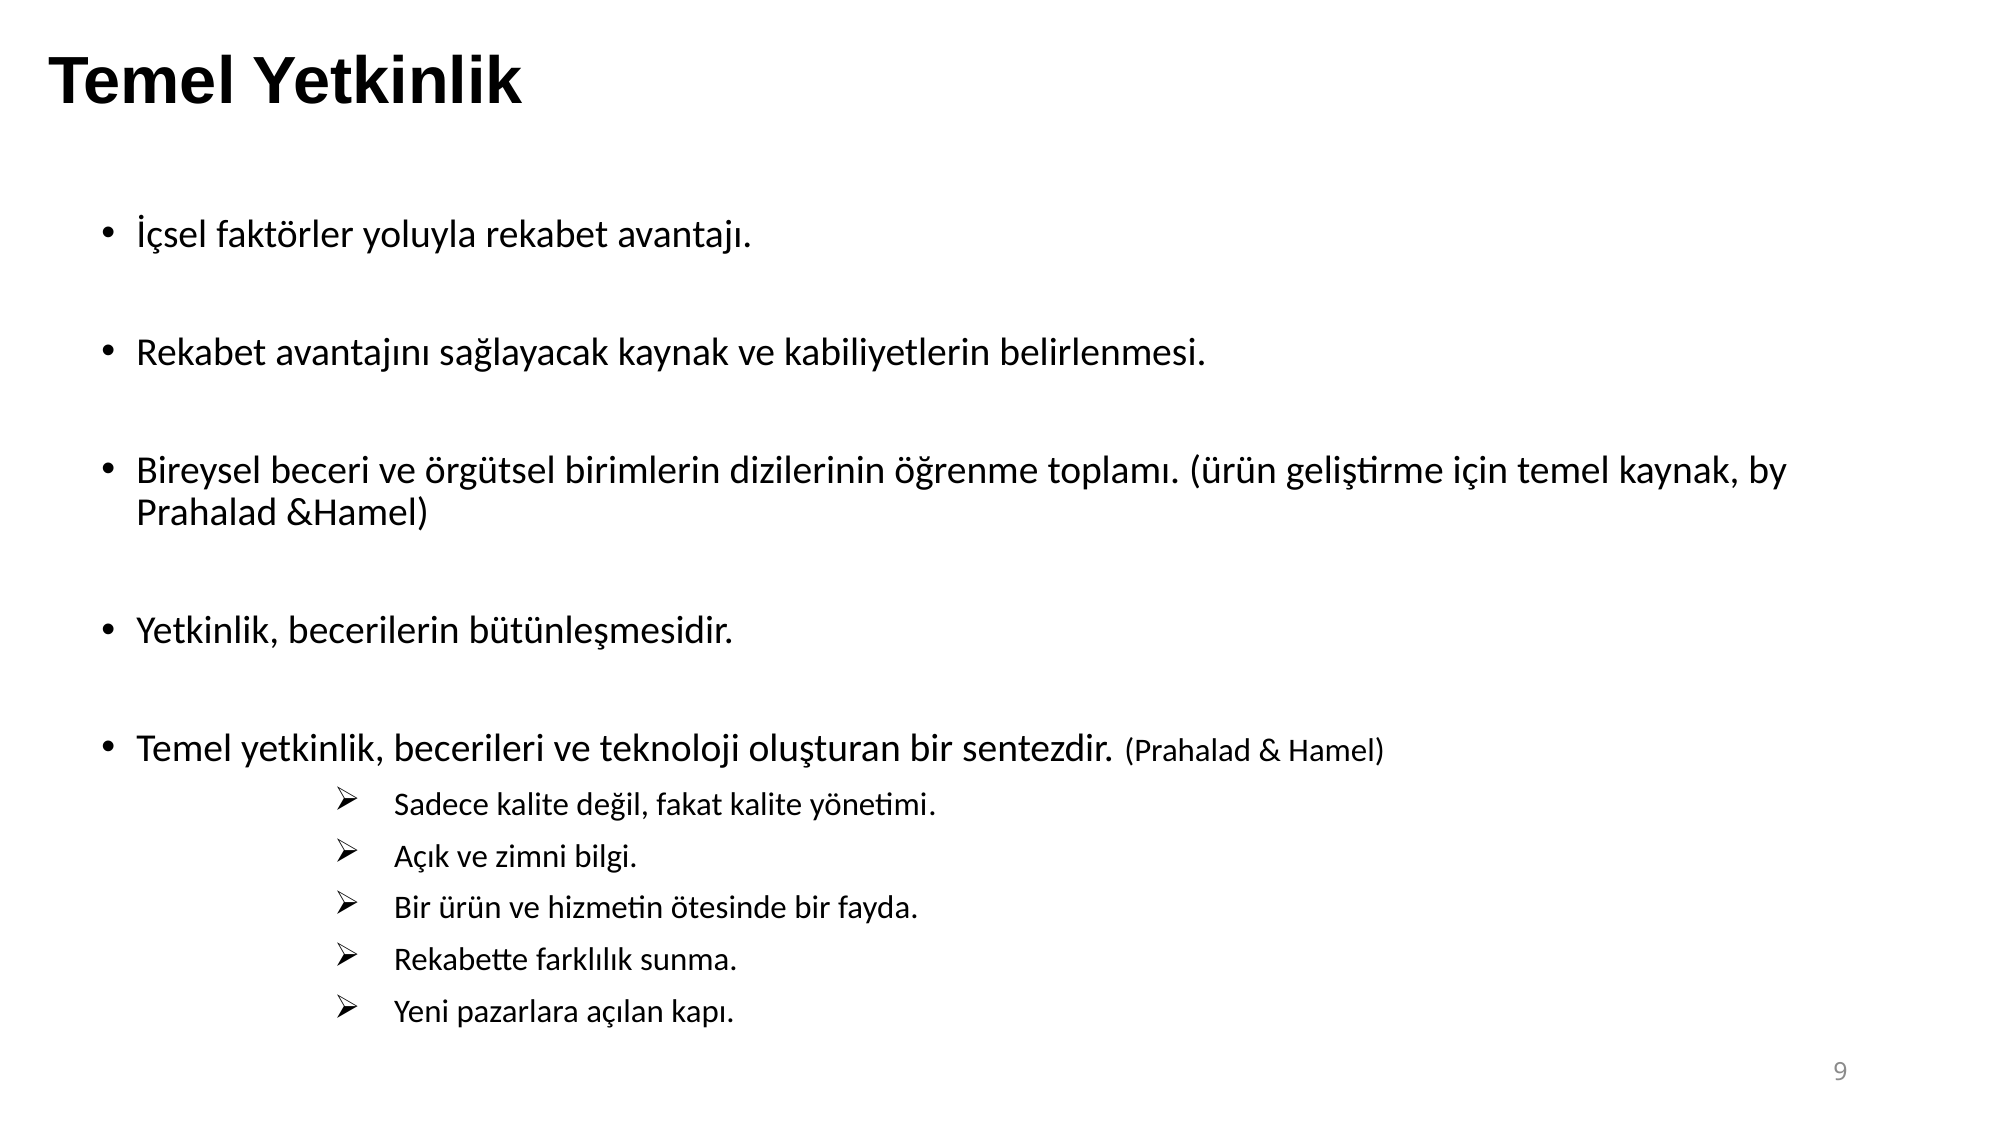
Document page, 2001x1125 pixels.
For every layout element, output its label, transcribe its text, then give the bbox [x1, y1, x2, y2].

list İçsel faktörler yoluyla rekabet avantajı. Rekabet avantajını sağlayacak kaynak ve kabiliyetlerin belirlenmesi. Bireysel beceri ve örgütsel birimlerin dizilerinin öğrenme toplamı. (ürün geliştirme için temel kaynak, by Prahalad &Hamel) Yetkinlik, becerilerin bütünleşmesidir. Temel yetkinlik, becerileri ve teknoloji oluşturan bir sentezdir. (Prahalad & Hamel) Sadece kalite değil, fakat kalite yönetimi. Açık ve zimni bilgi. Bir ürün ve hizmetin ötesinde bir fayda. Rekabette farklılık sunma. Yeni pazarlara açılan kapı. [86, 205, 1879, 1043]
slide_number 9 [1412, 1042, 1863, 1103]
title Temel Yetkinlik [33, 25, 1327, 139]
